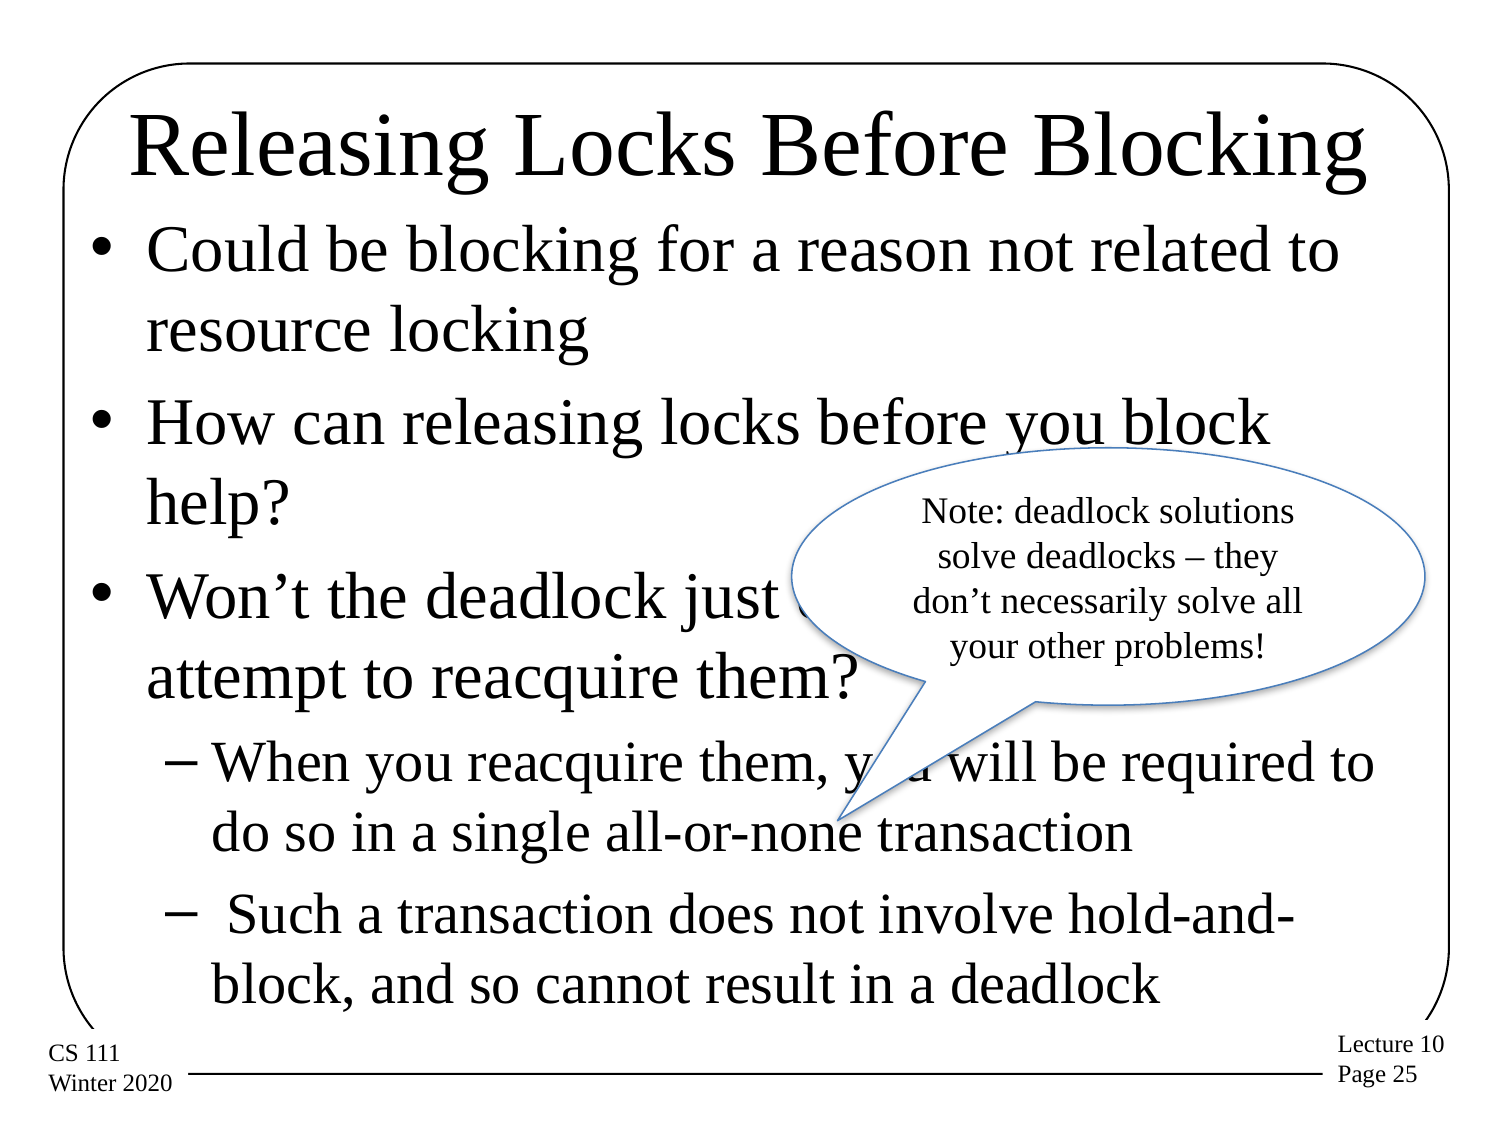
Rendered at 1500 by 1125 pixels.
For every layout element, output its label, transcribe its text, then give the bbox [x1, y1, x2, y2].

title Releasing Locks Before Blocking [74, 44, 1426, 197]
list Could be blocking for a reason not related to resource locking How can releasing locks before you block help? Won’t the deadlock just occur when you attempt to reacquire them? When you reacquire them, you will be required to do so in a single all-or-none transaction Such a transaction does not involve hold-and-block, and so cannot result in a deadlock [74, 197, 1426, 941]
text_box Note: deadlock solutions solve deadlocks – they don’t necessarily solve all your other problems! [790, 446, 1426, 822]
